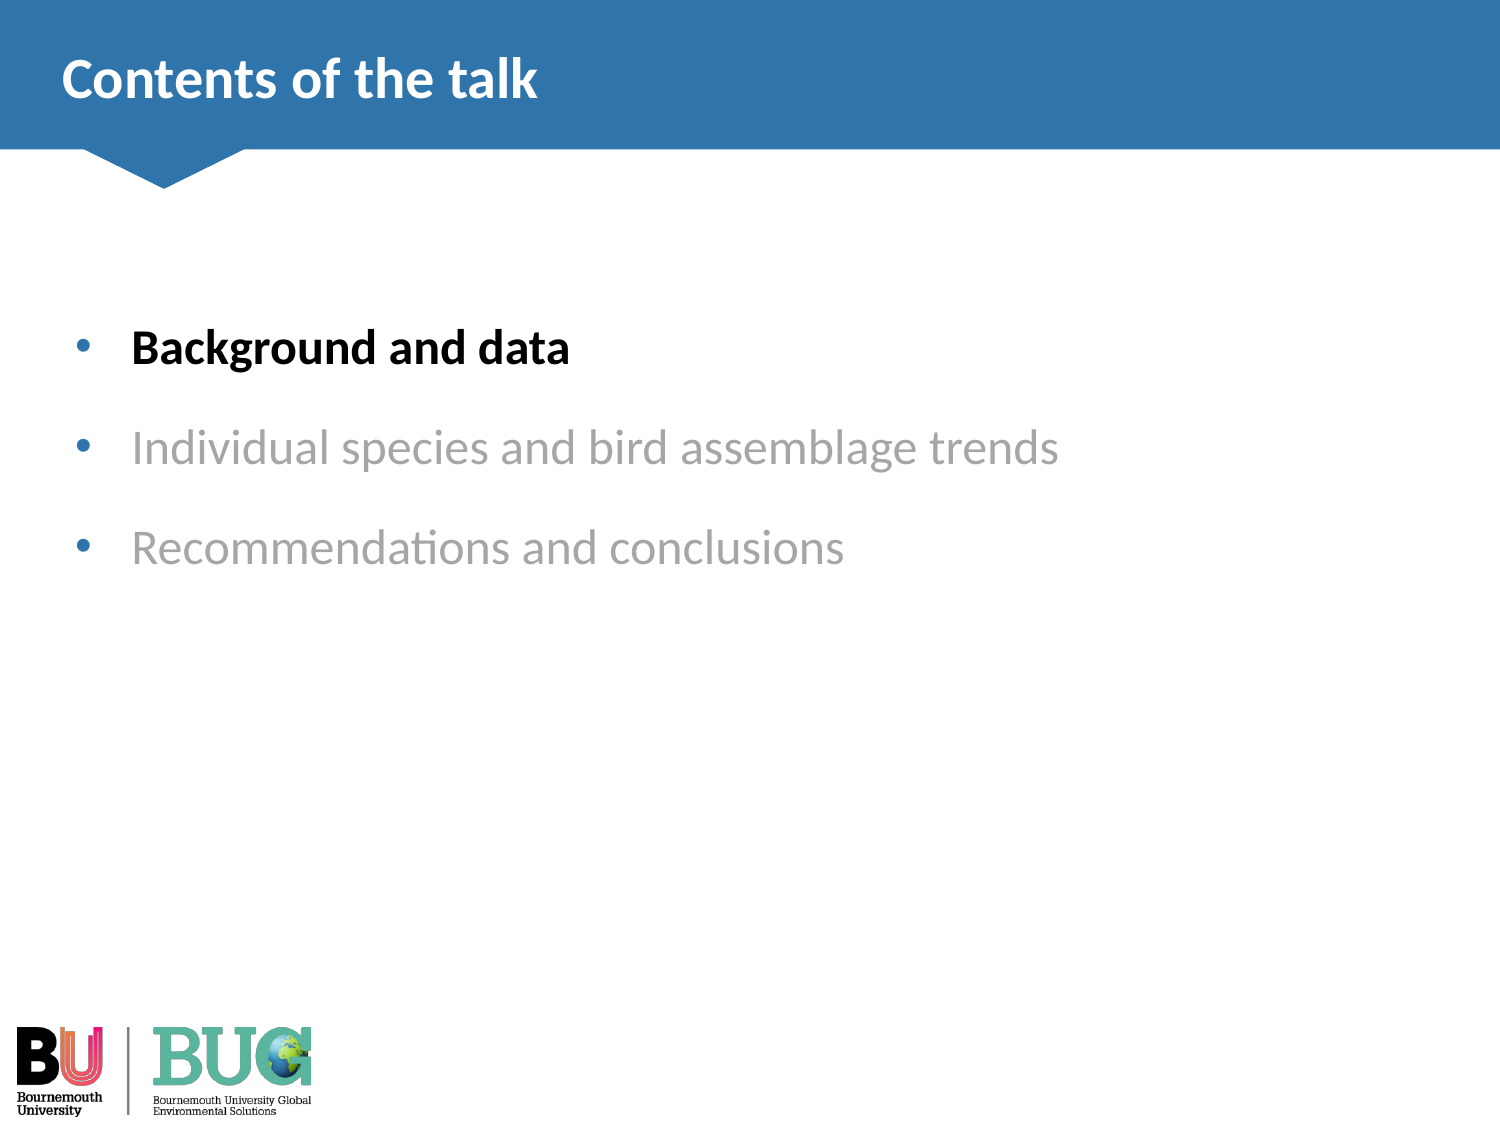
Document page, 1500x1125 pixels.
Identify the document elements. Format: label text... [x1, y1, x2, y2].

picture [17, 1027, 311, 1117]
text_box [0, 0, 1500, 190]
text_box Background and data Individual species and bird assemblage trends Recommendations and conclusions [60, 277, 1235, 982]
